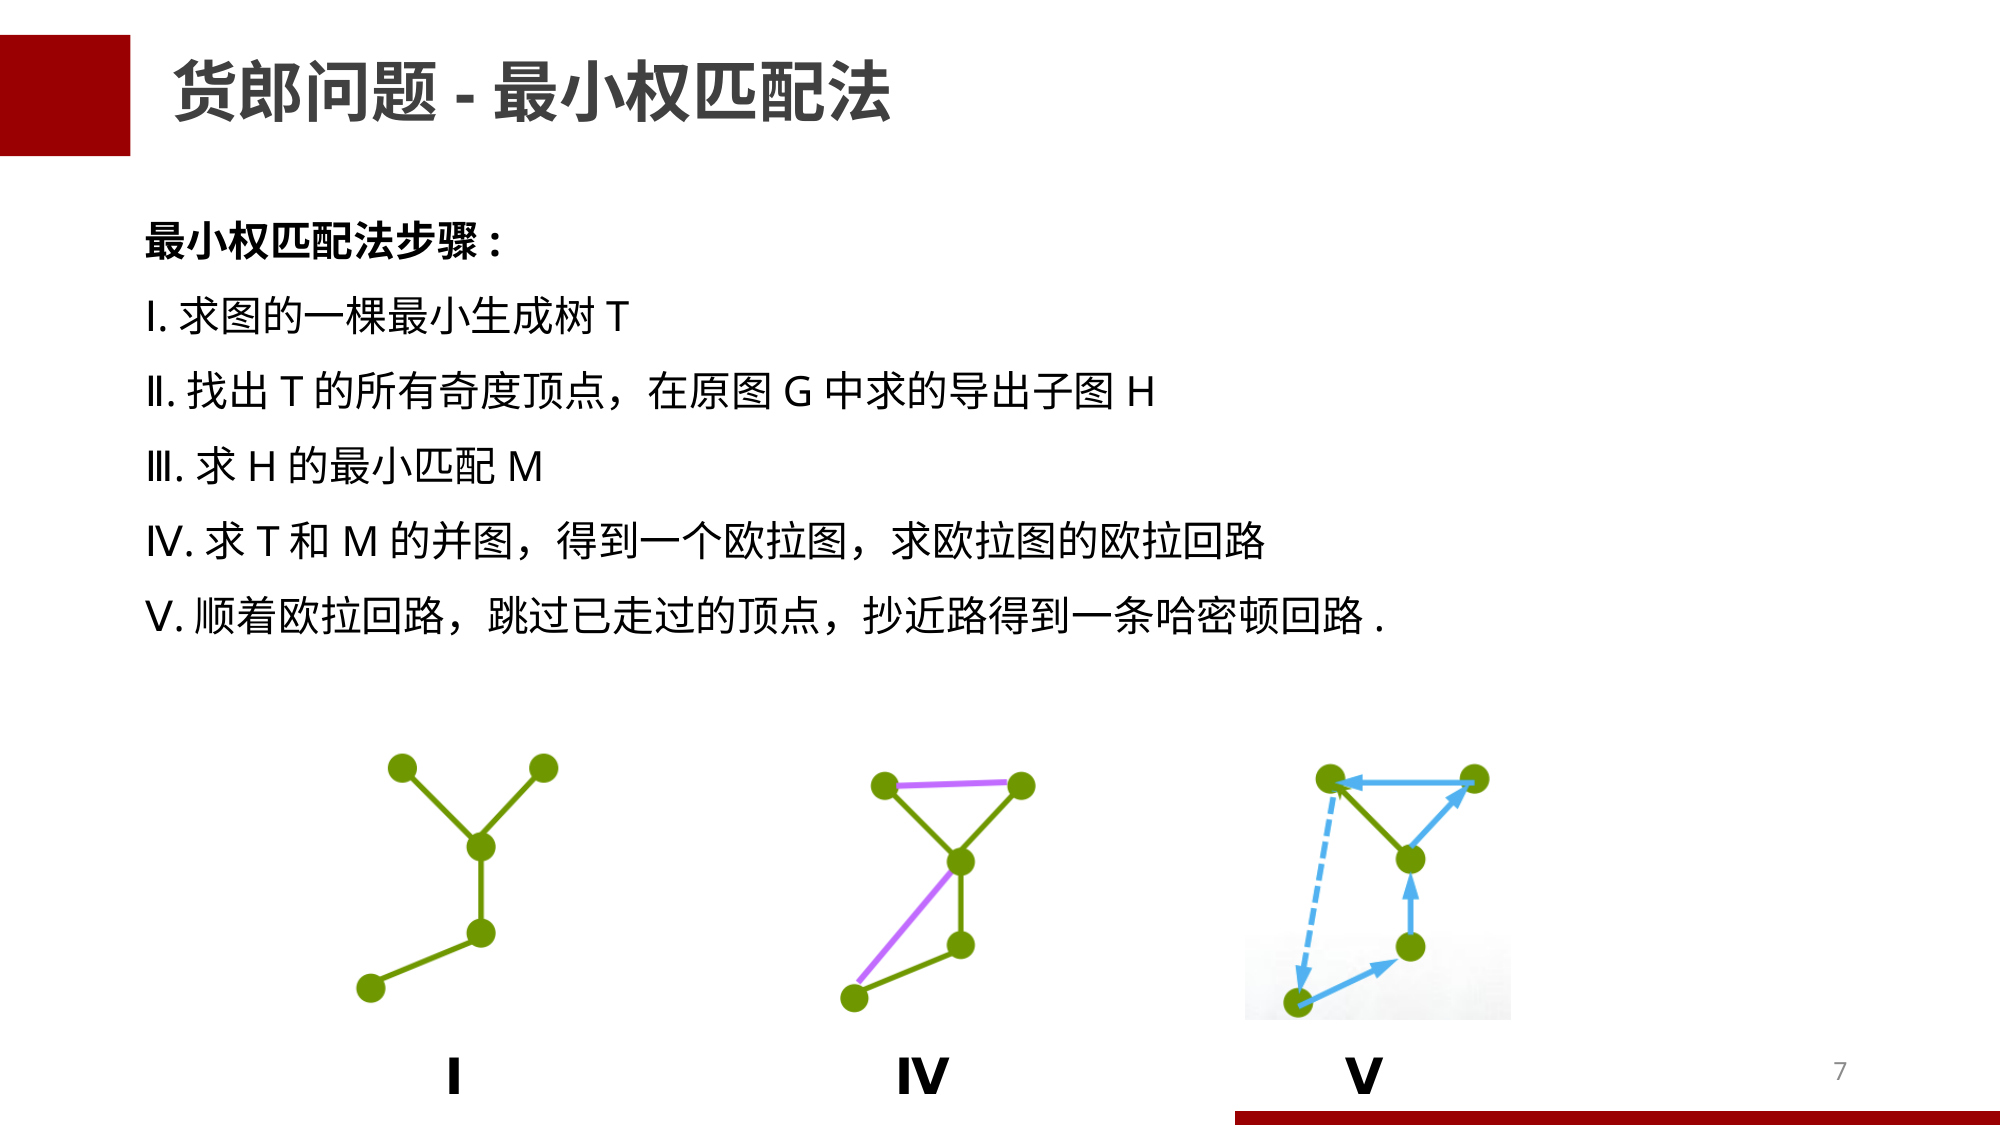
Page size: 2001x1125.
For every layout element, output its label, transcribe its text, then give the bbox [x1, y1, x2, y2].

picture [822, 711, 1082, 1044]
picture [1245, 718, 1511, 1020]
picture [338, 711, 602, 1026]
text_box [0, 34, 131, 157]
text_box [1234, 1110, 2000, 1125]
text_box 货郎问题-最小权匹配法 [156, 42, 682, 203]
slide_number 7 [1412, 1042, 1863, 1103]
